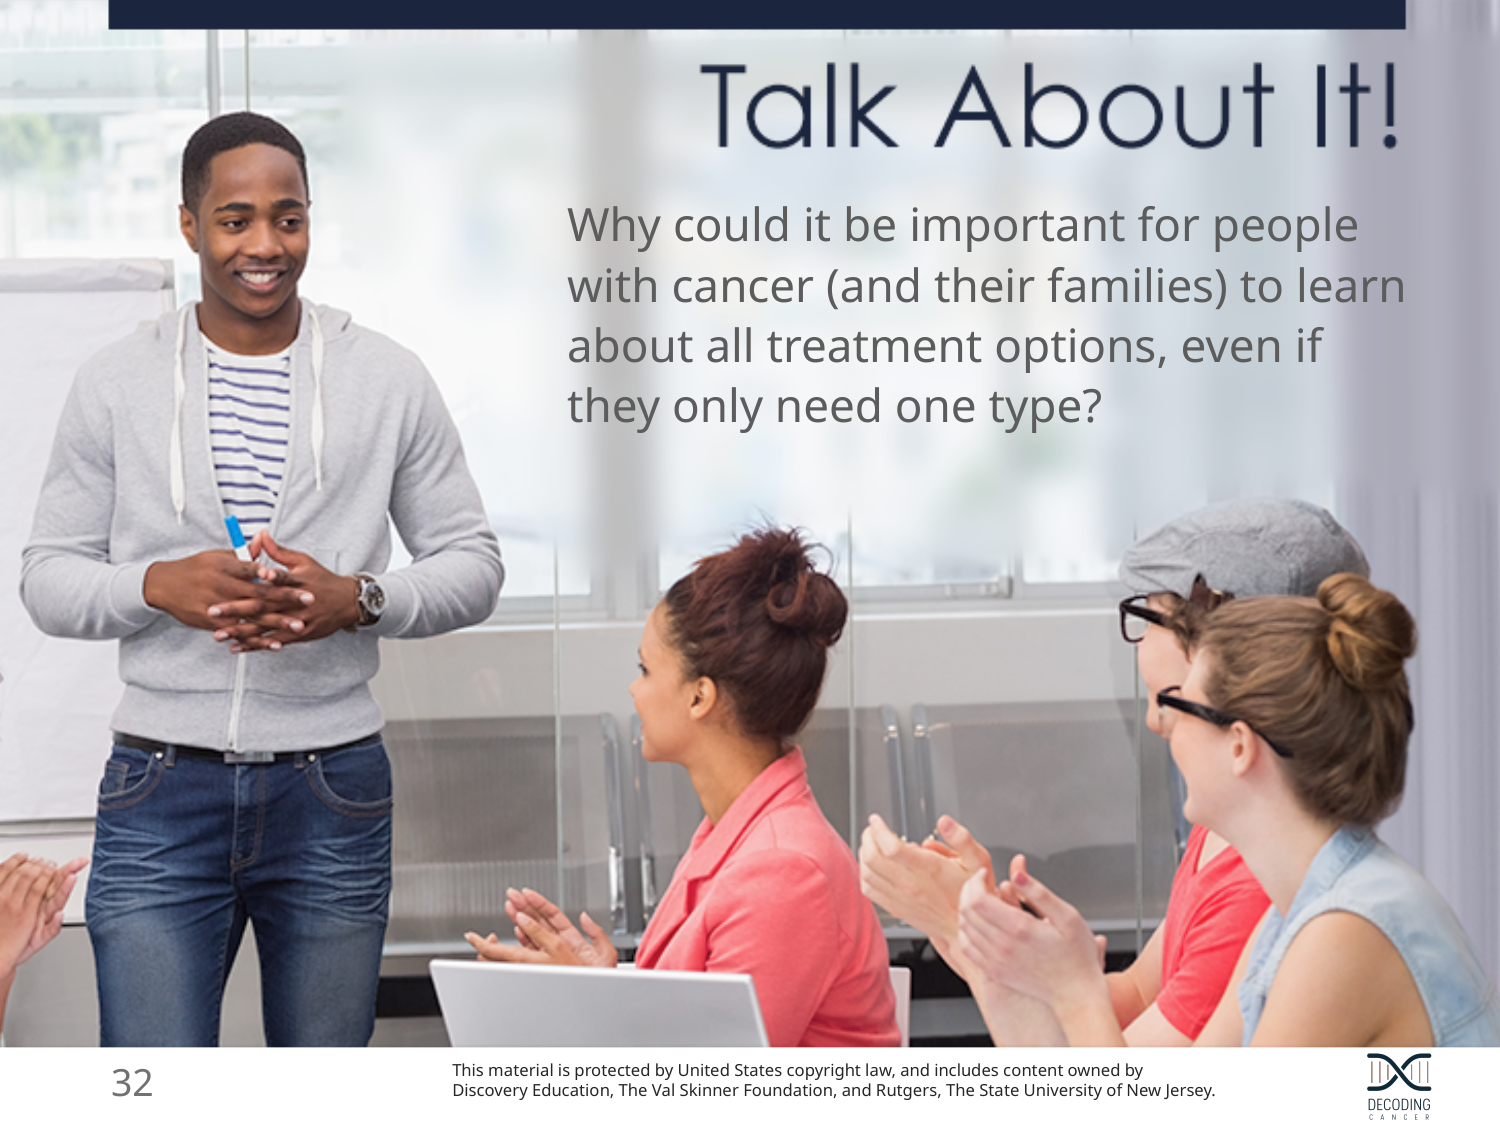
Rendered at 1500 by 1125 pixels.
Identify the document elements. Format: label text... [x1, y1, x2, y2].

slide_number 32 [75, 1047, 191, 1122]
list Why could it be important for people with cancer (and their families) to learn about all treatment options, even if they only need one type? [552, 182, 1425, 523]
text_box [690, 182, 1459, 1003]
picture [0, 0, 1500, 1047]
picture [1364, 1051, 1434, 1122]
